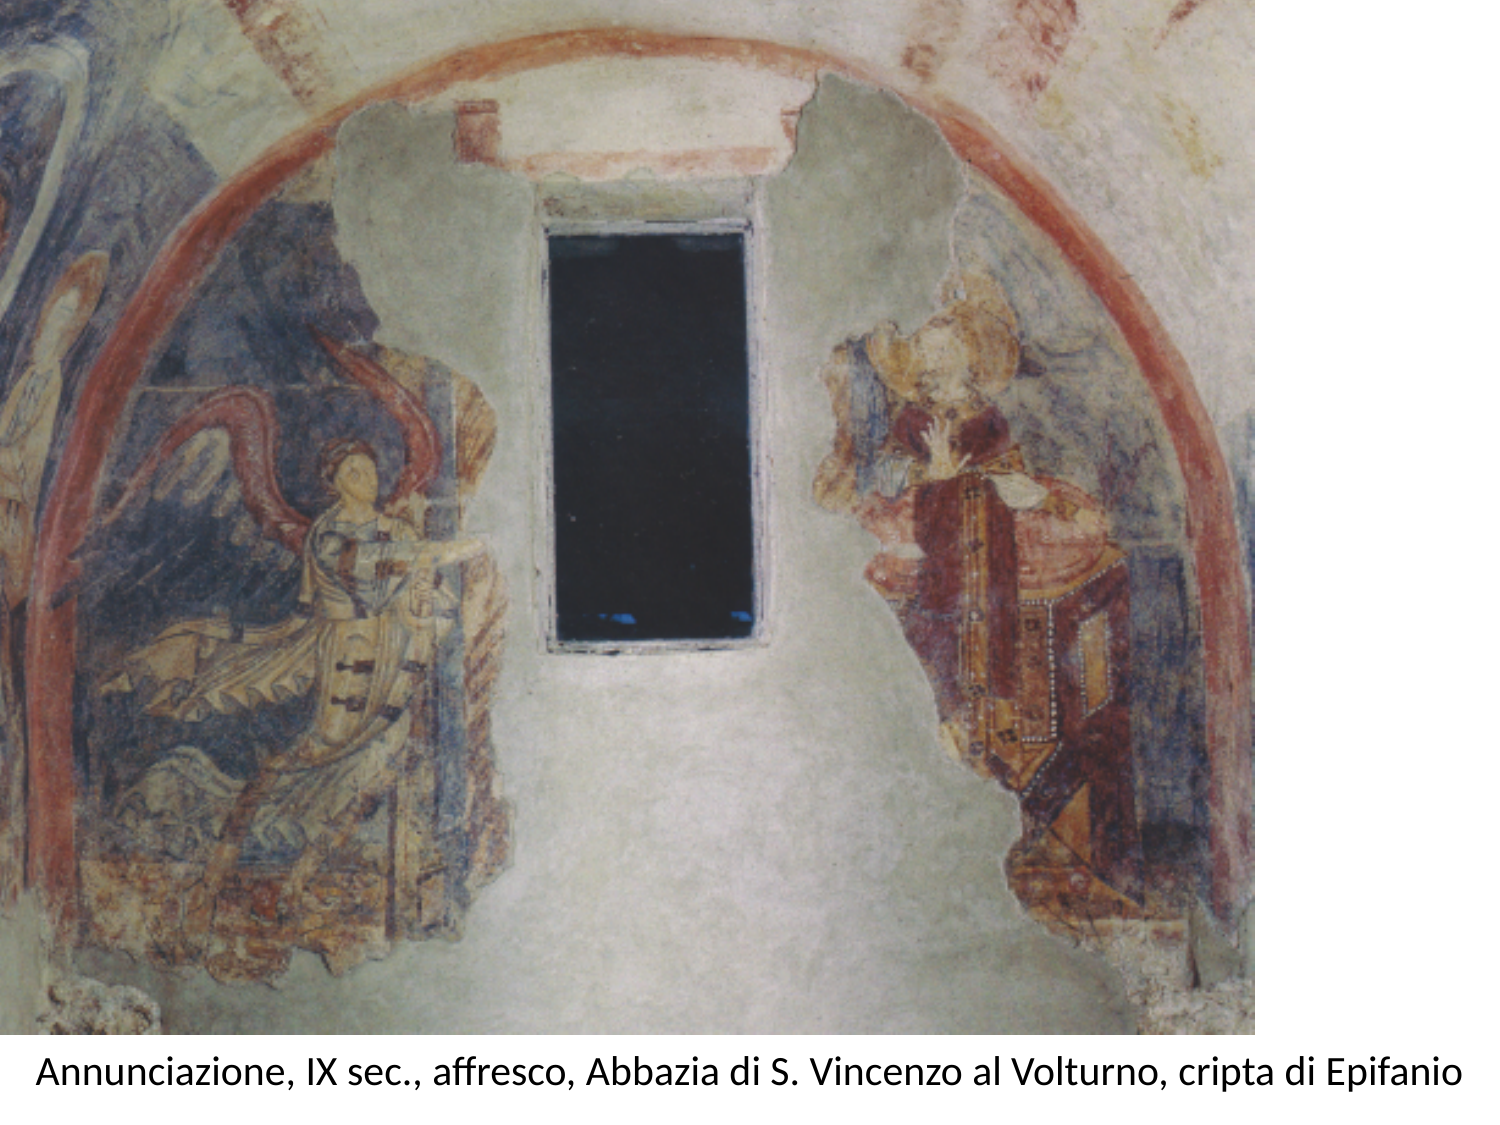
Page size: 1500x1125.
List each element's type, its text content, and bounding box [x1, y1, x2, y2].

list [0, 0, 1255, 1036]
title Annunciazione, IX sec., affresco, Abbazia di S. Vincenzo al Volturno, cripta di Epifanio [0, 1011, 1500, 1125]
